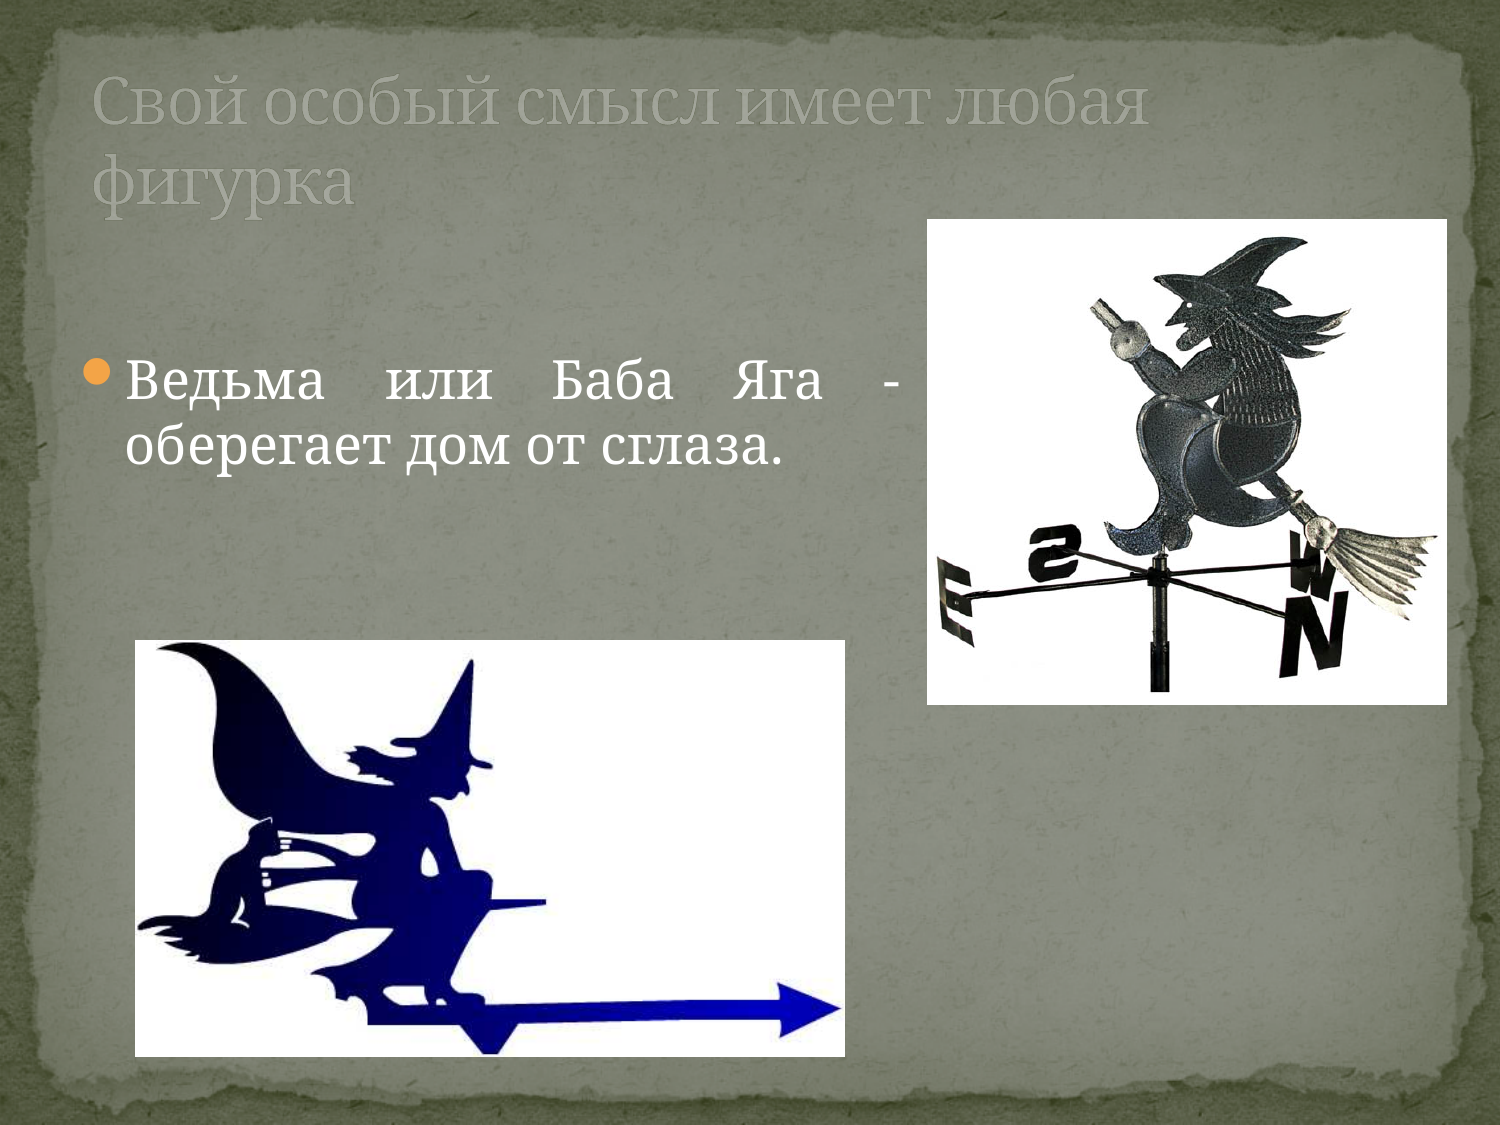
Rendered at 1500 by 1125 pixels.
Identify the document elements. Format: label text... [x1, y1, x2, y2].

picture [135, 640, 845, 1057]
list Ведьма или Баба Яга - оберегает дом от сглаза. [64, 338, 916, 568]
title Свой особый смысл имеет любая фигурка [74, 24, 1425, 225]
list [929, 221, 1445, 703]
